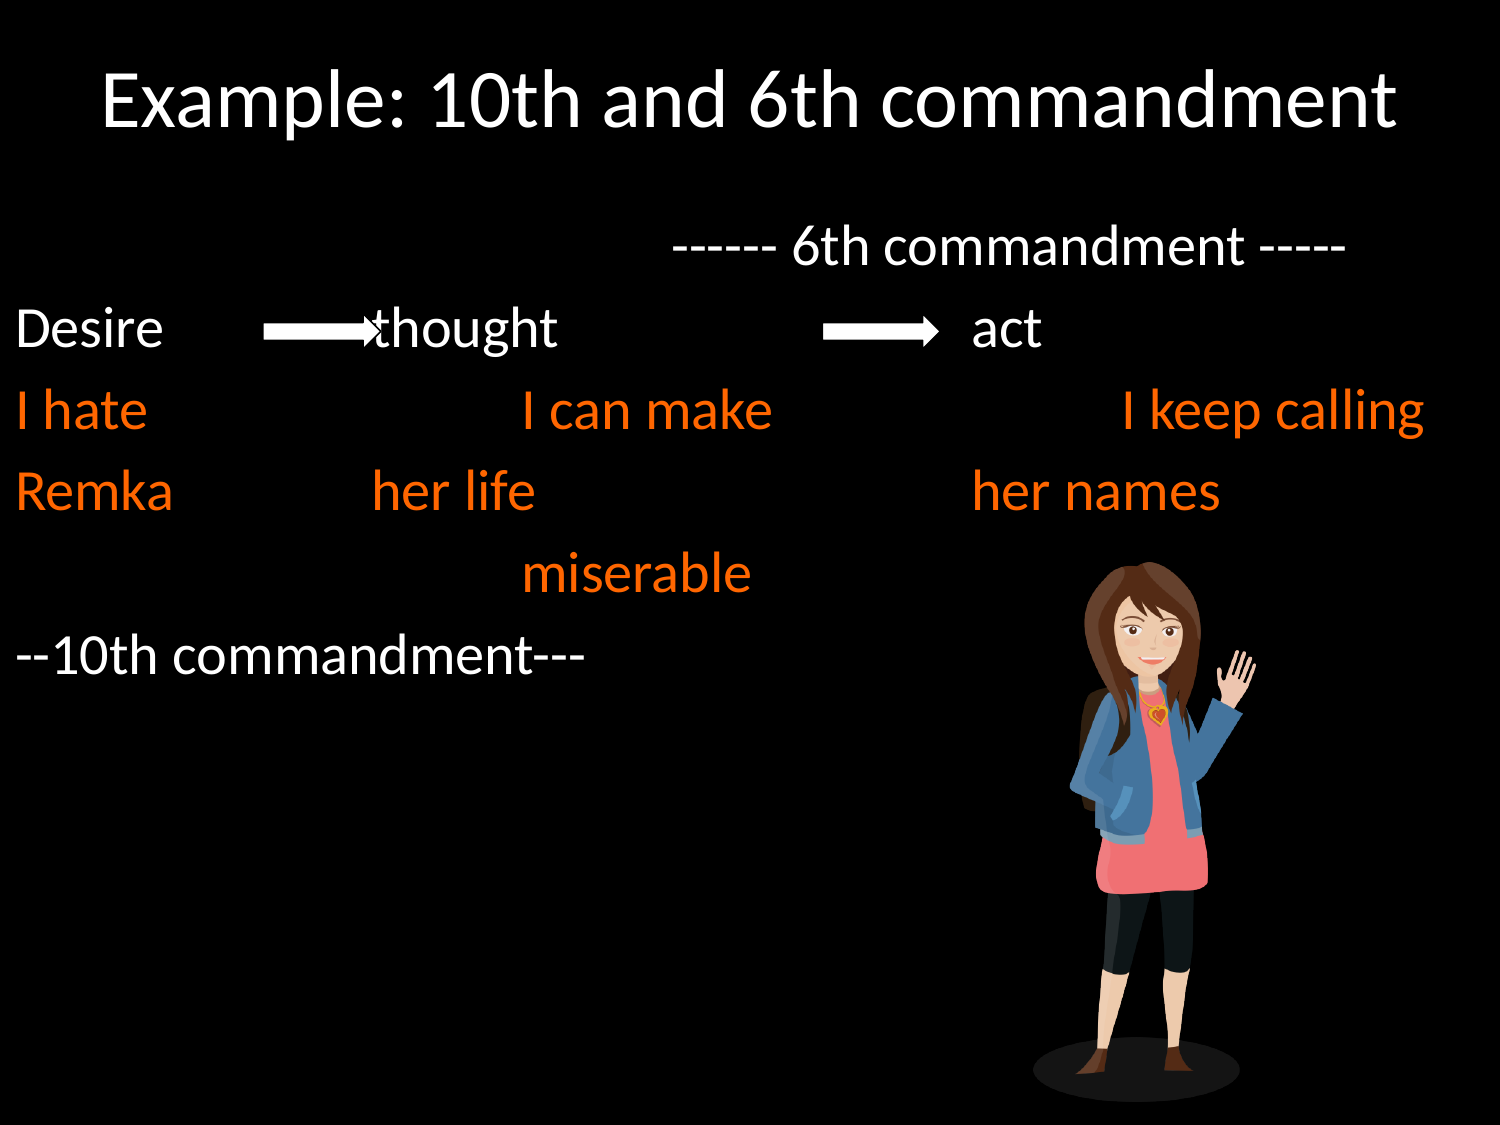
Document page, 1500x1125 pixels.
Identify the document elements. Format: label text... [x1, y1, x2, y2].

text_box [822, 313, 941, 350]
text_box [262, 313, 381, 350]
title Example: 10th and 6th commandment [0, 0, 1500, 188]
list ------ 6th commandment ----- Desire thought act I hate I can make I keep calling Remka her life her names miserable --10th commandment--- [0, 200, 1500, 1125]
picture [1033, 562, 1256, 1102]
